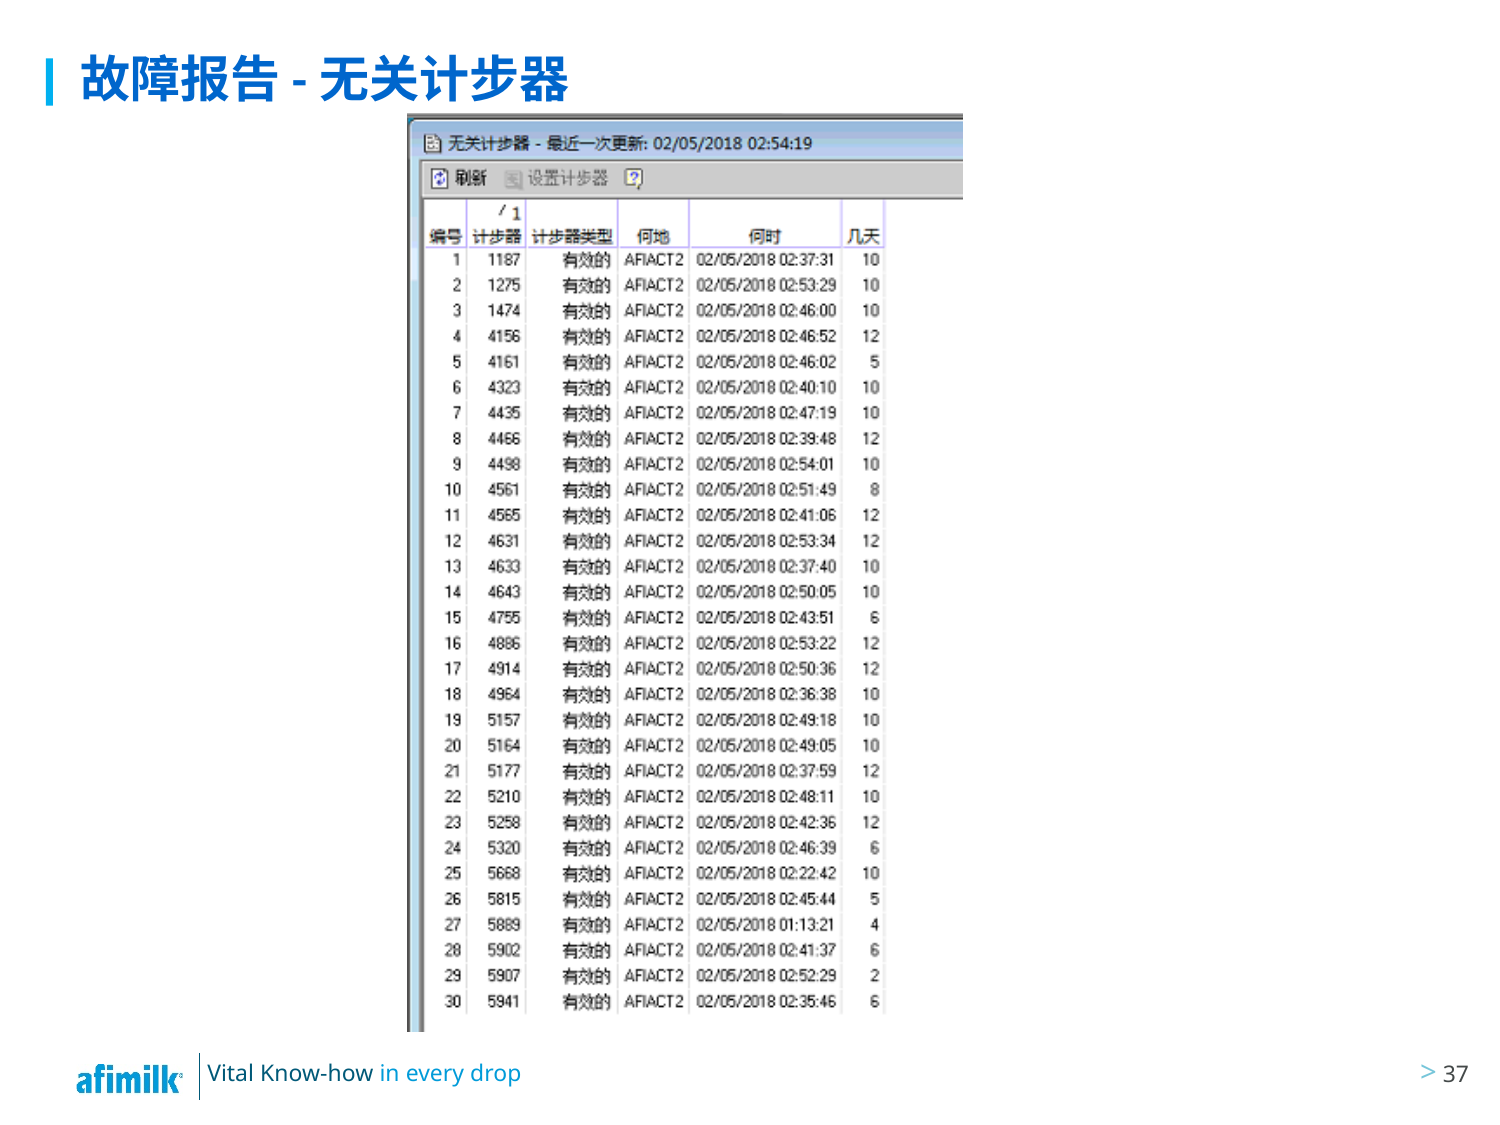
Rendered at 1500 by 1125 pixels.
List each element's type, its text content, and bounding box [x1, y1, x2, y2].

picture [407, 113, 963, 1032]
picture [76, 1064, 183, 1096]
title 故障报告-无关计步器 [64, 39, 1359, 258]
